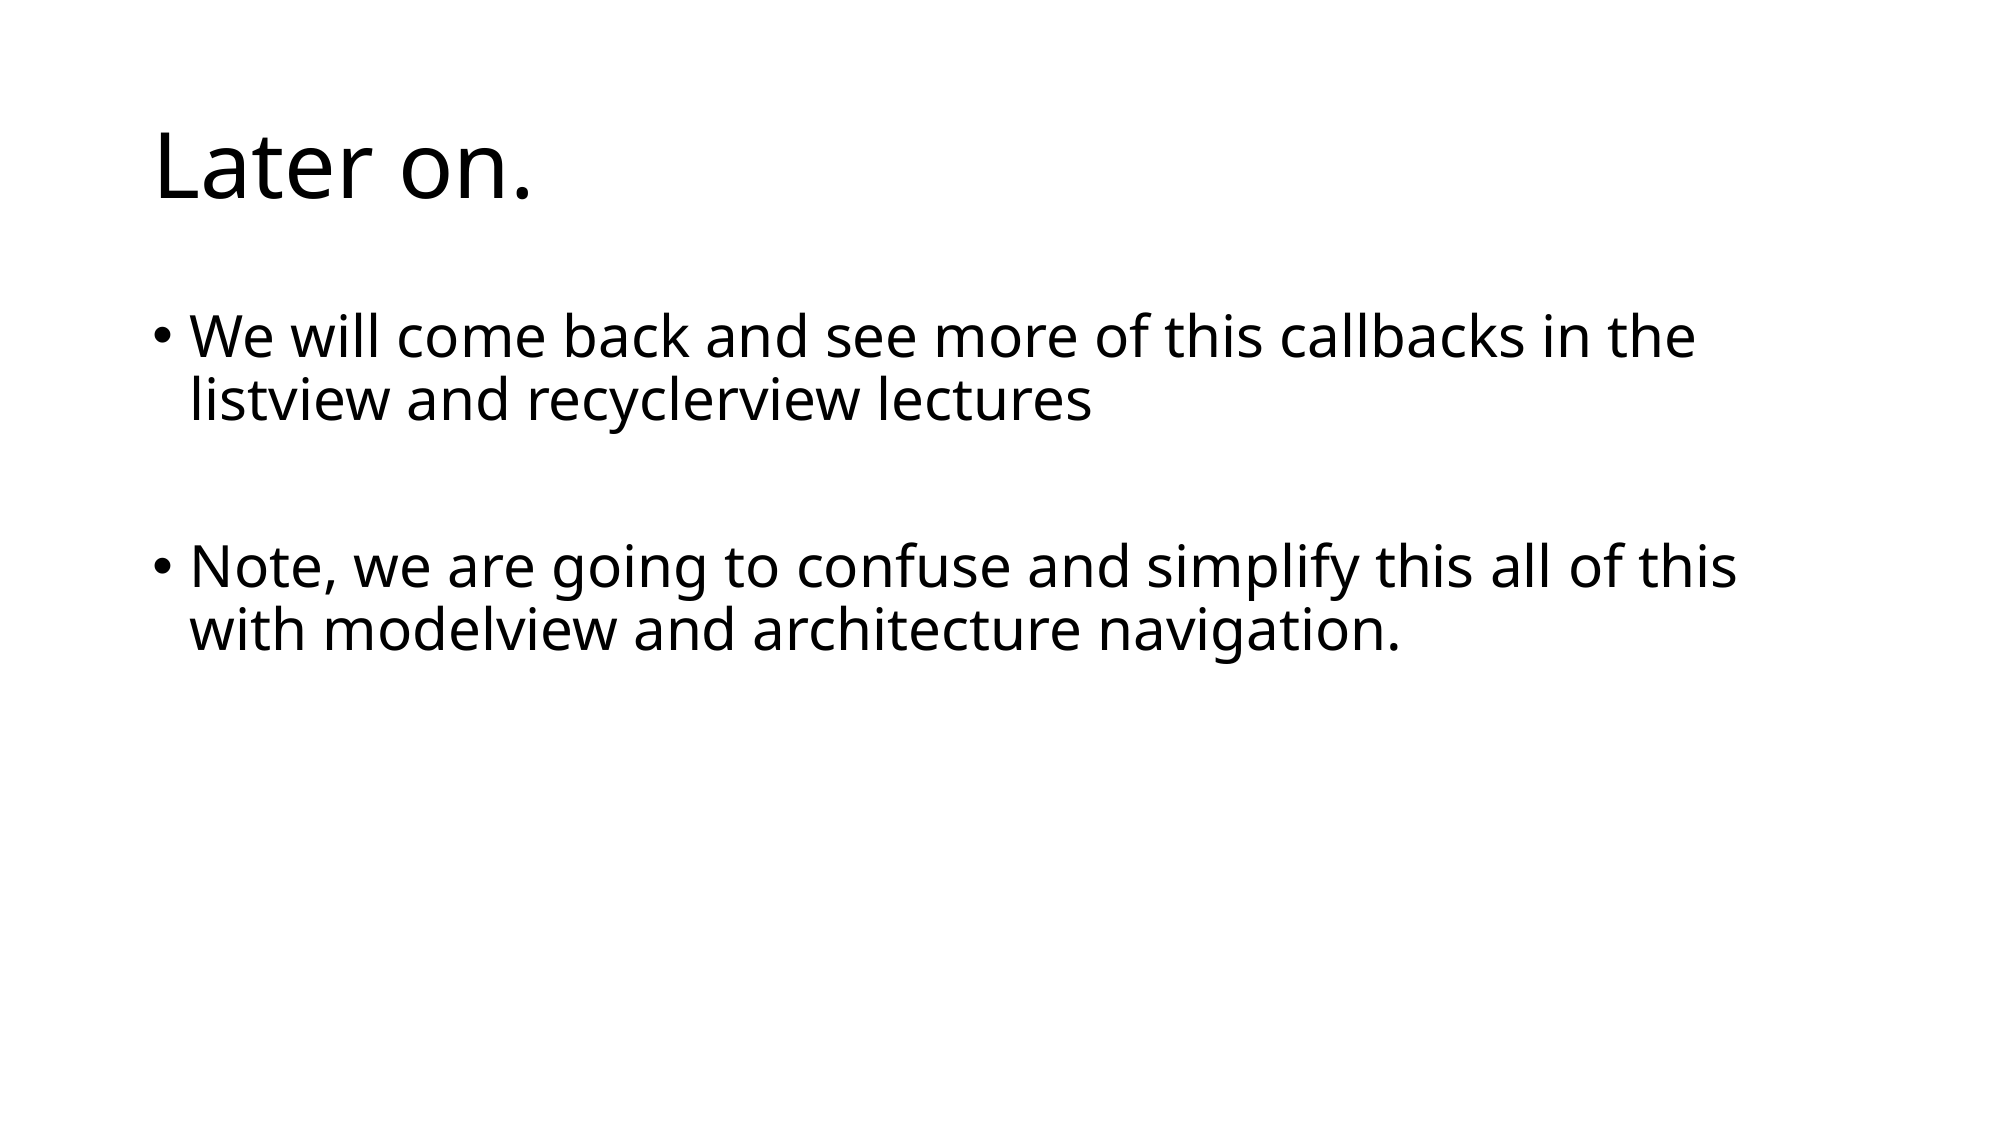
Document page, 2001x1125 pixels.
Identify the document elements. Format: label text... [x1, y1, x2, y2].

title Later on. [137, 59, 1863, 278]
list We will come back and see more of this callbacks in the listview and recyclerview lectures Note, we are going to confuse and simplify this all of this with modelview and architecture navigation. [137, 299, 1863, 1014]
